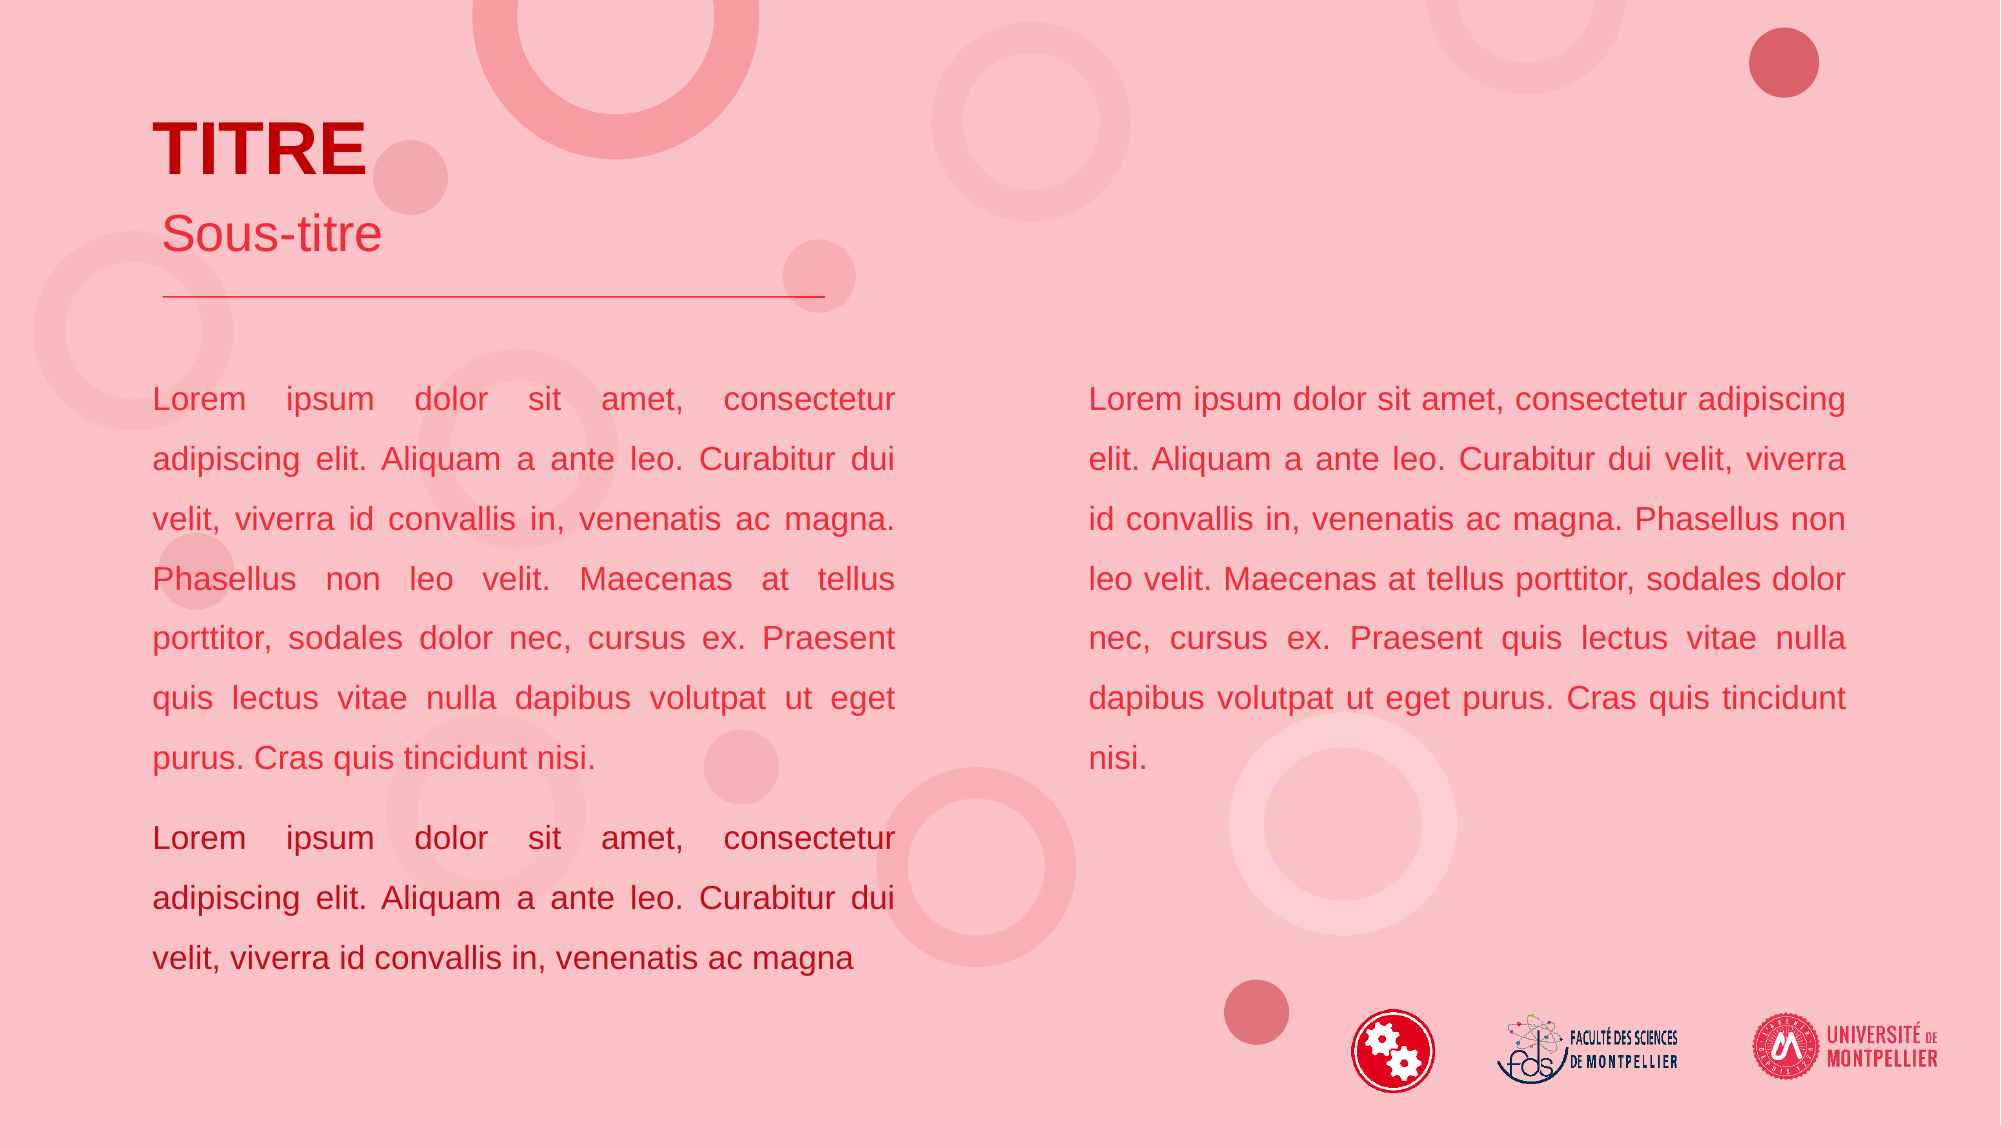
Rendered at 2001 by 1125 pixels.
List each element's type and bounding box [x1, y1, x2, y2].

picture [1351, 1009, 1435, 1093]
text_box [33, 0, 2000, 1045]
picture [1752, 1012, 1937, 1080]
picture [1495, 1011, 1677, 1084]
